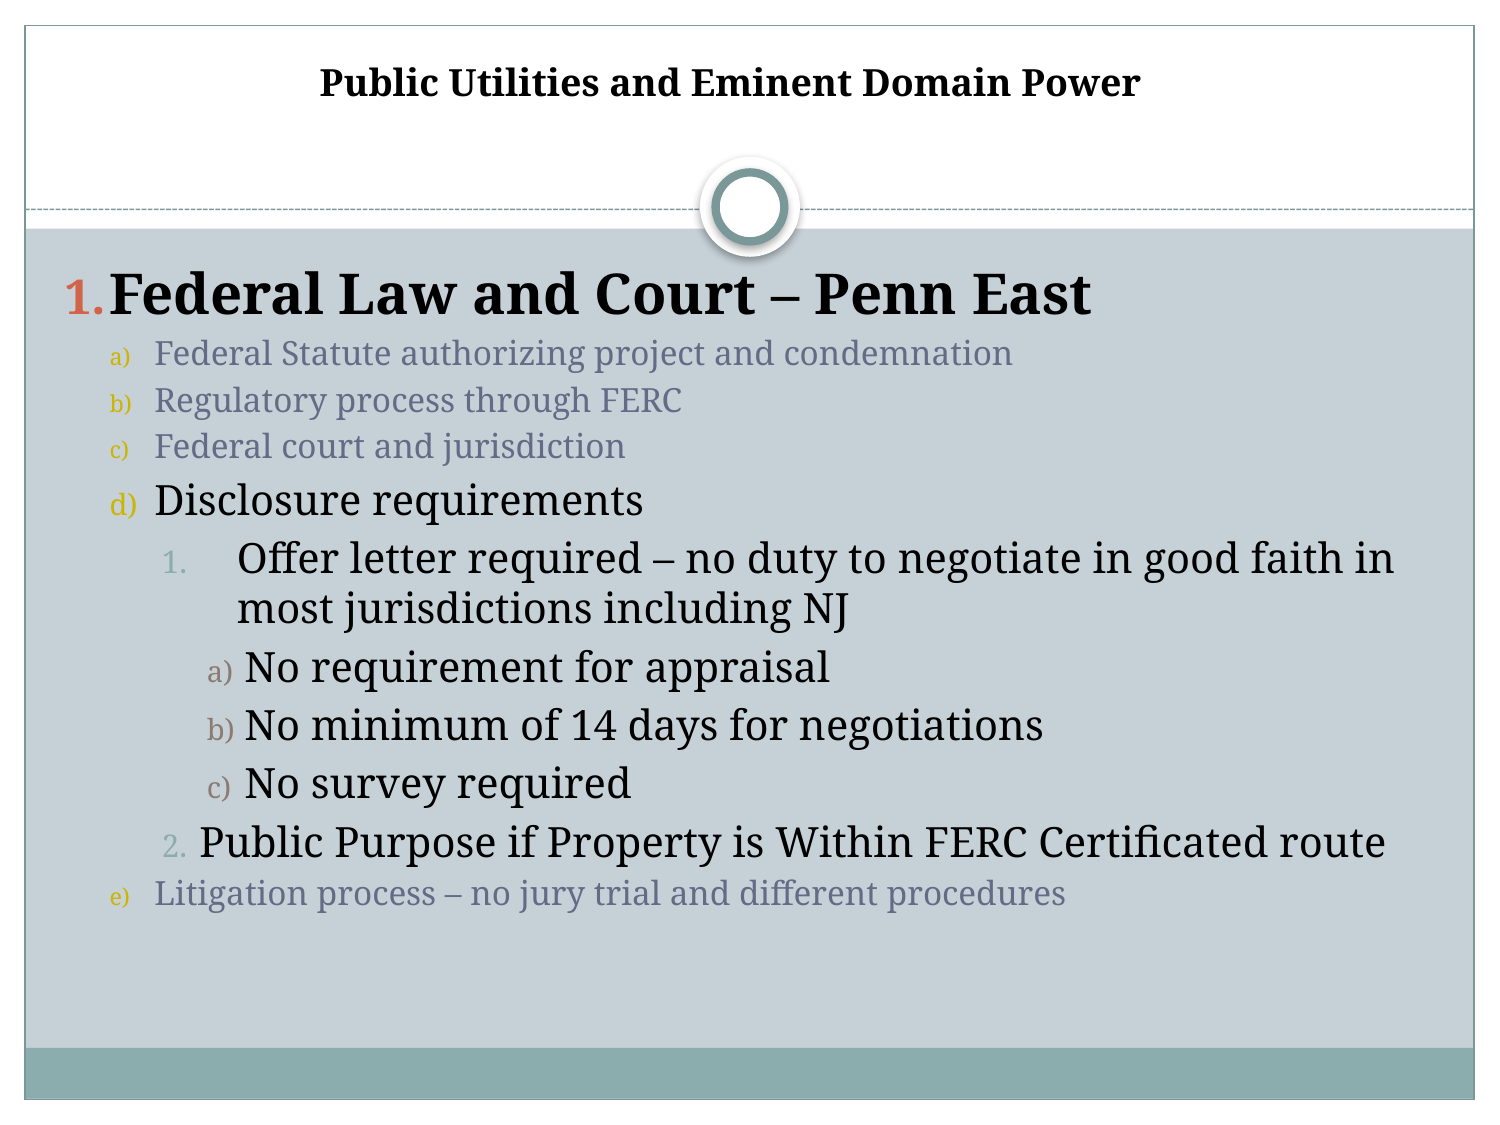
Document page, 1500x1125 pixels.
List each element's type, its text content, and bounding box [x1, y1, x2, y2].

list Federal Law and Court – Penn East Federal Statute authorizing project and condemnation Regulatory process through FERC Federal court and jurisdiction Disclosure requirements Offer letter required – no duty to negotiate in good faith in most jurisdictions including NJ No requirement for appraisal No minimum of 14 days for negotiations No survey required Public Purpose if Property is Within FERC Certificated route Litigation process – no jury trial and different procedures [49, 250, 1445, 1001]
text_box Public Utilities and Eminent Domain Power [304, 51, 1157, 112]
